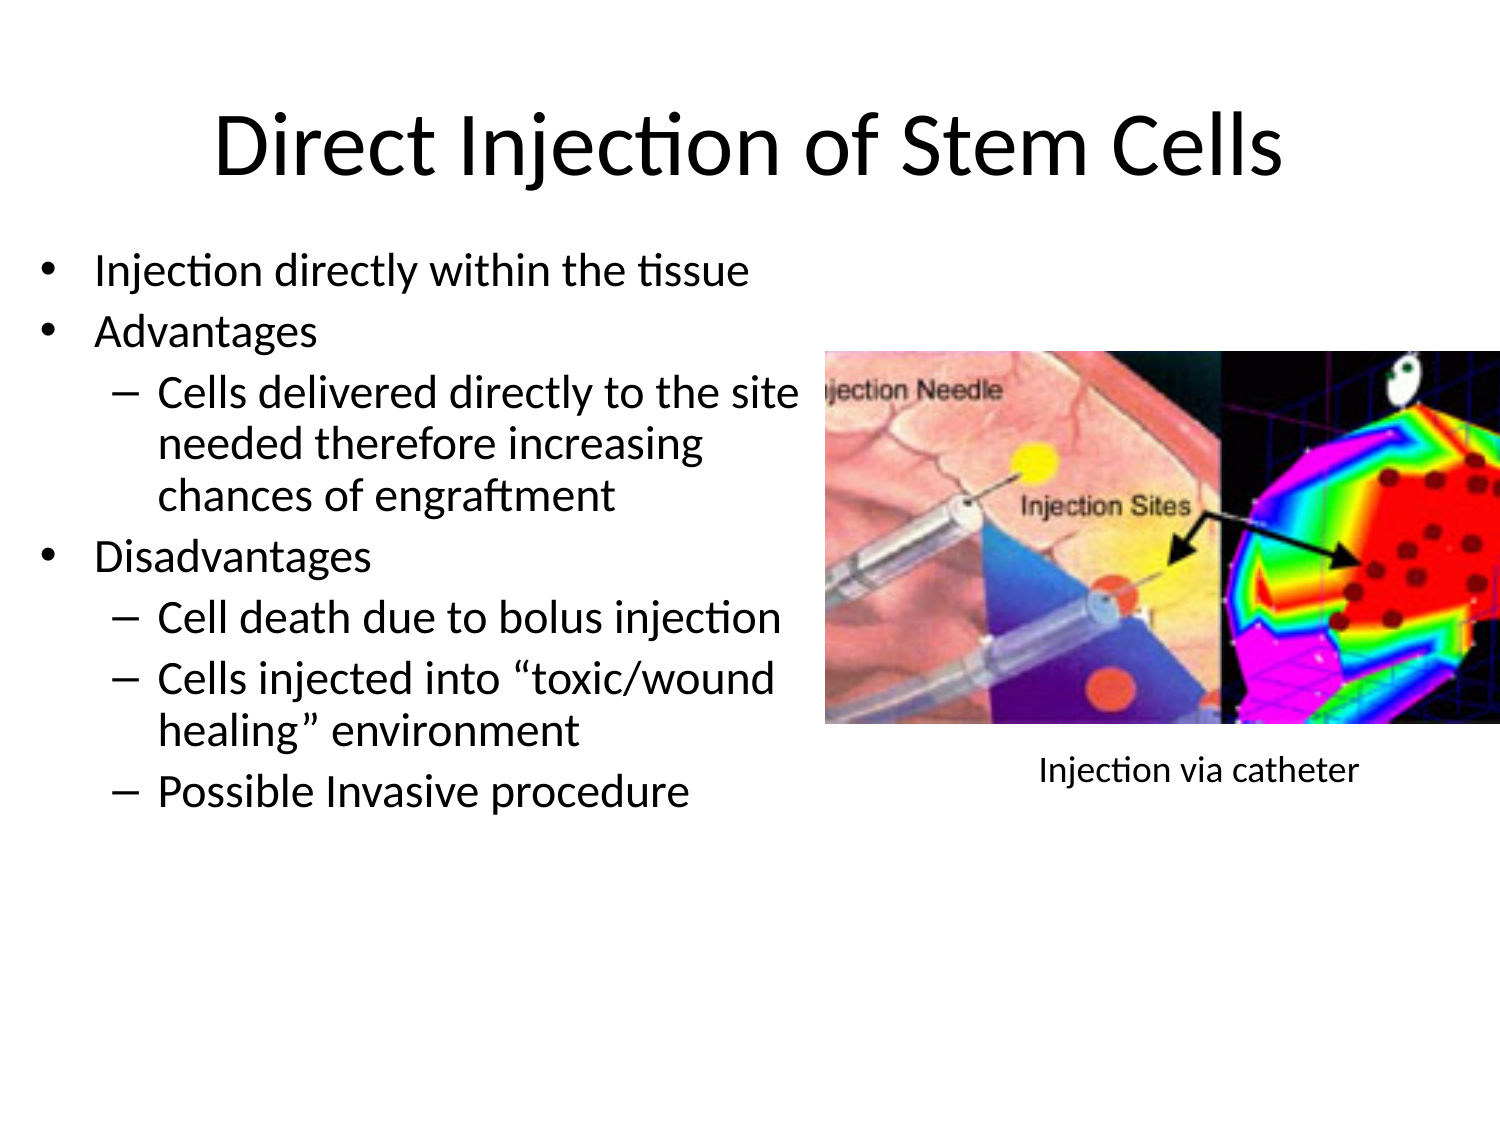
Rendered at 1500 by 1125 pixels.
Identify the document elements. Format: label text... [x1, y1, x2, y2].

title Direct Injection of Stem Cells [75, 45, 1425, 233]
text_box Injection via catheter [1023, 737, 1375, 798]
list Injection directly within the tissue Advantages Cells delivered directly to the site needed therefore increasing chances of engraftment Disadvantages Cell death due to bolus injection Cells injected into “toxic/wound healing” environment Possible Invasive procedure [24, 237, 825, 980]
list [824, 351, 1500, 724]
